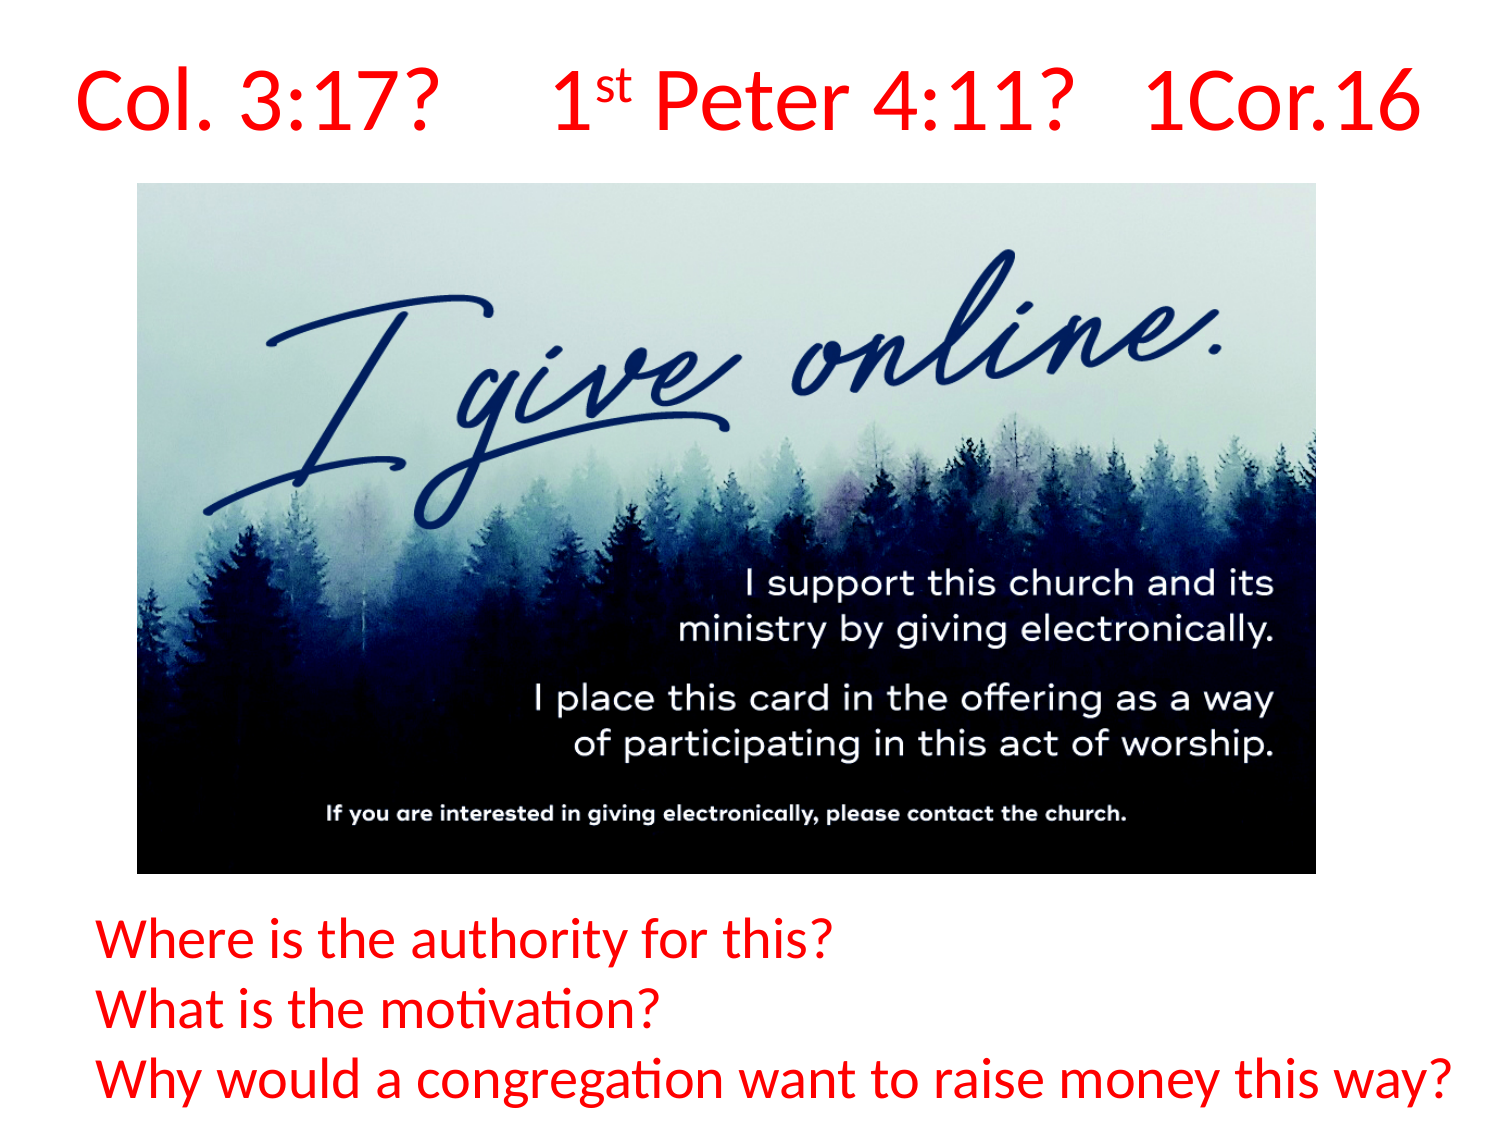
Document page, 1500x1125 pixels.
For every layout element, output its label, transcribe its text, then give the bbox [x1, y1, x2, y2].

text_box Col. 3:17? 1st Peter 4:11? 1Cor.16 [0, 31, 1500, 156]
picture [137, 183, 1316, 874]
text_box Where is the authority for this? What is the motivation? Why would a congregation want to raise money this way? [80, 892, 1481, 1118]
